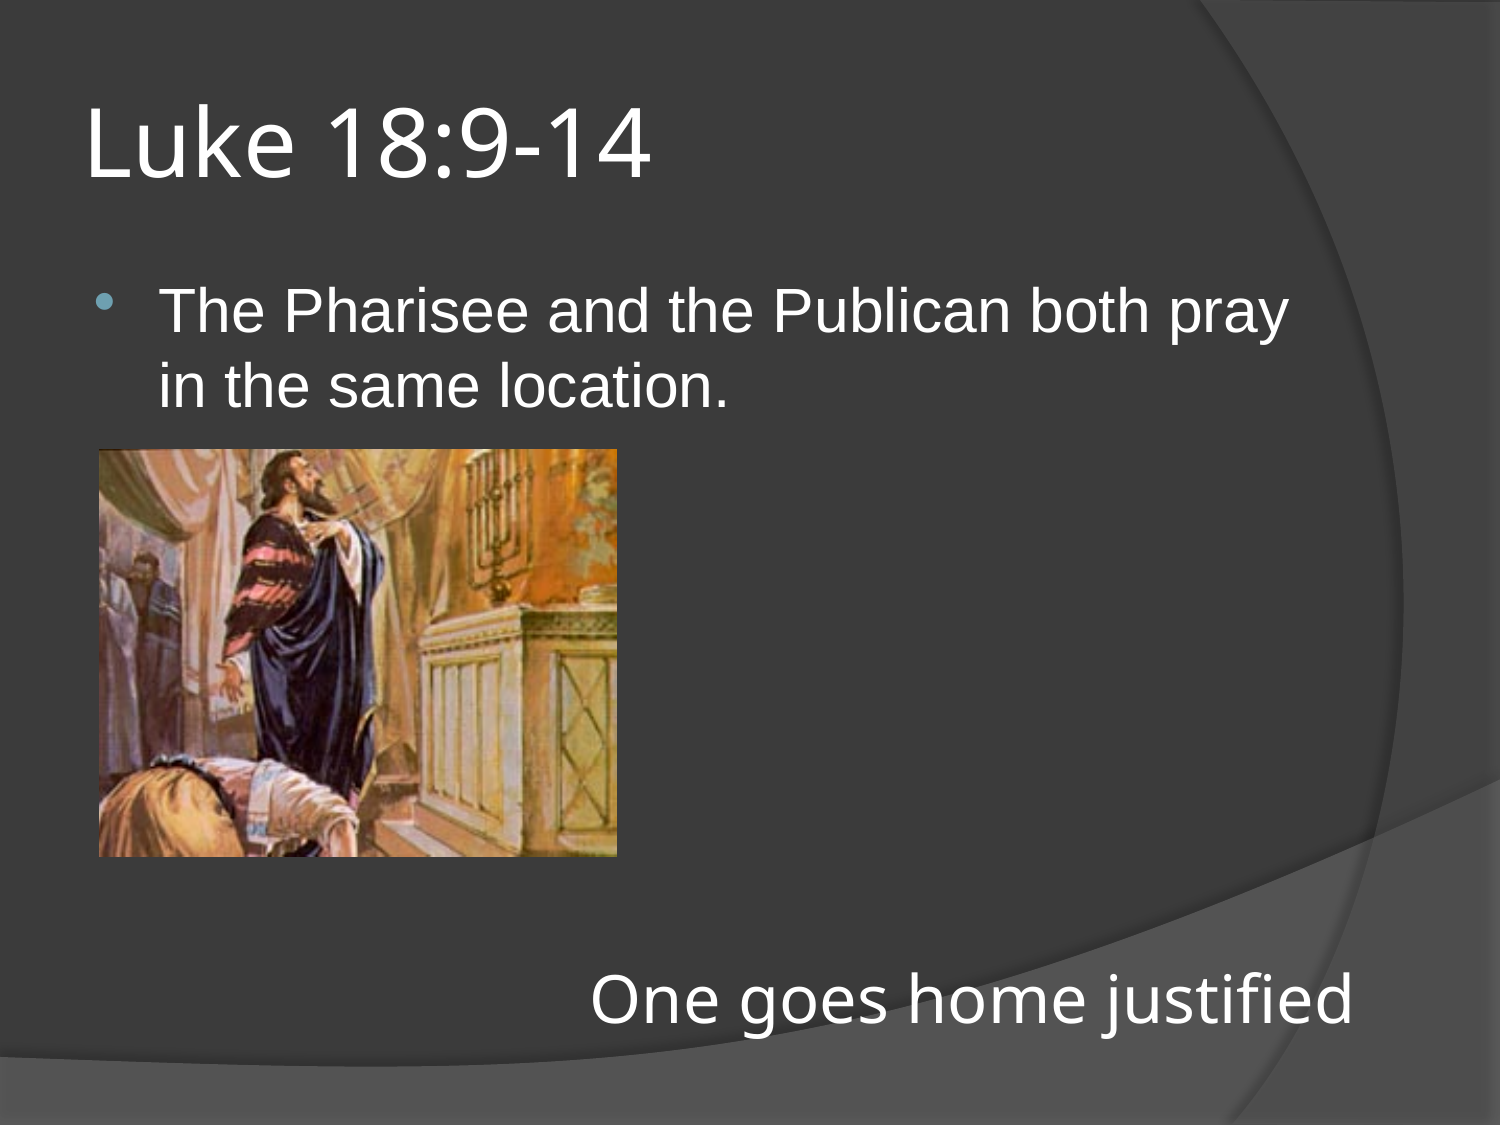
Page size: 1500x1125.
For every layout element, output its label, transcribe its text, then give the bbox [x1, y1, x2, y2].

picture [99, 449, 617, 857]
list The Pharisee and the Publican both pray in the same location. [75, 262, 1363, 625]
text_box One goes home justified [575, 949, 1438, 1045]
title Luke 18:9-14 [75, 45, 1300, 233]
